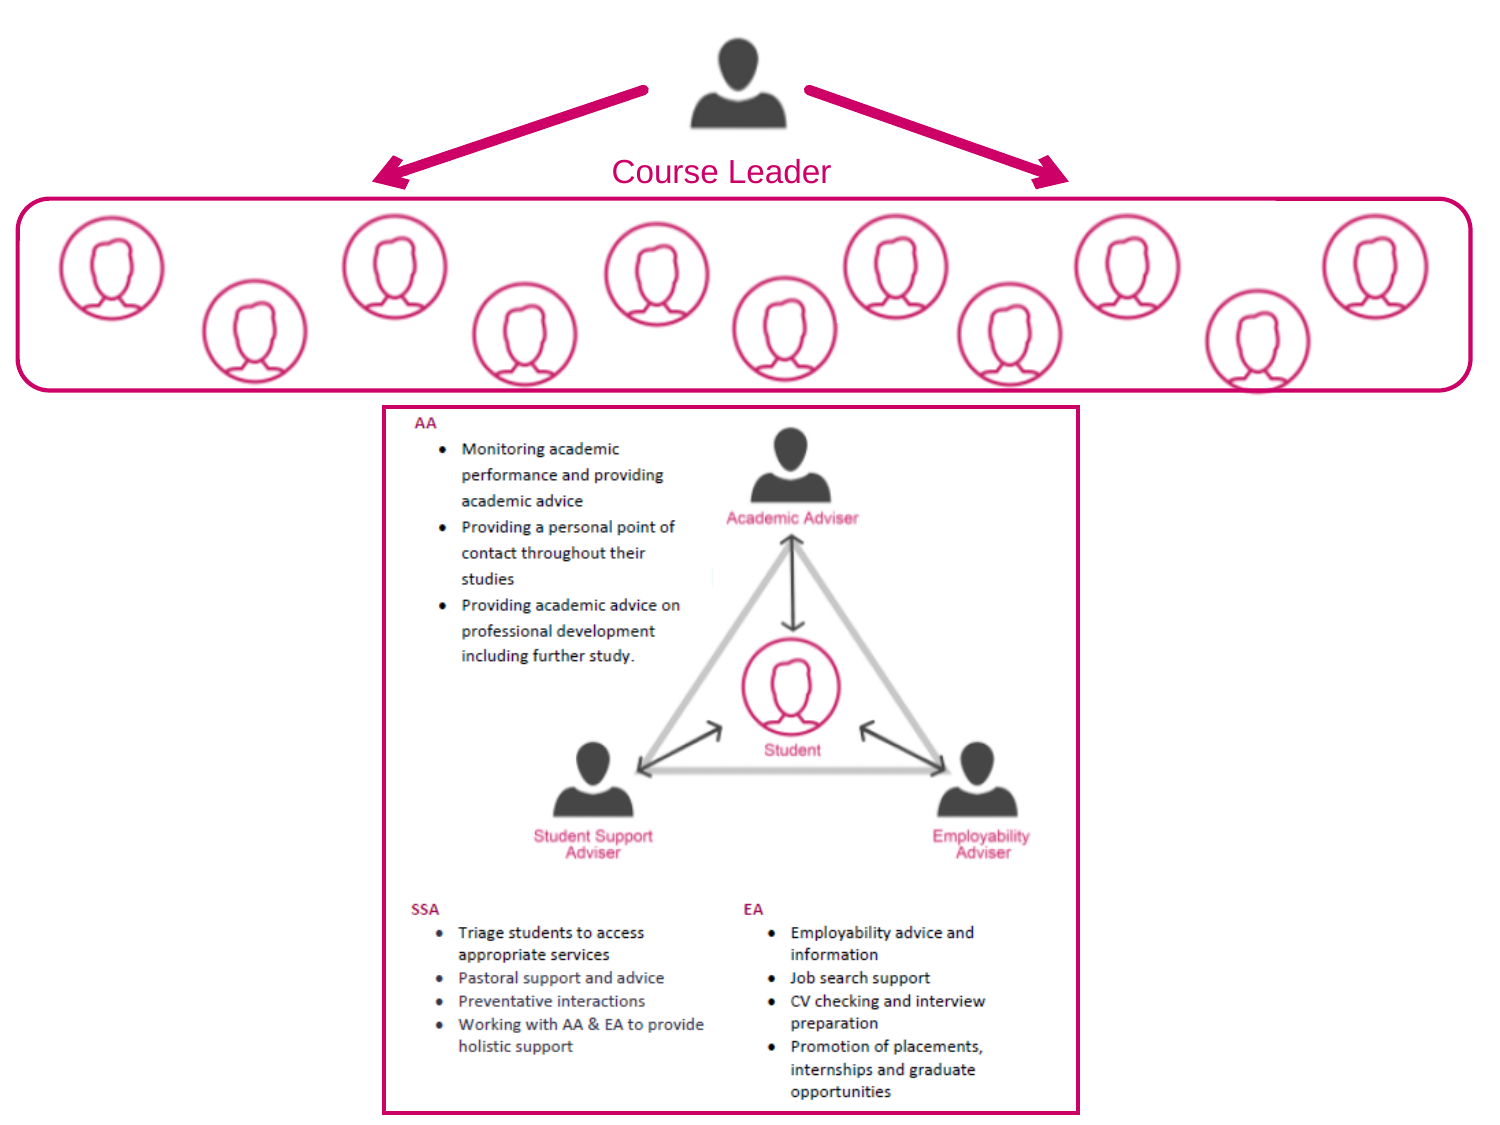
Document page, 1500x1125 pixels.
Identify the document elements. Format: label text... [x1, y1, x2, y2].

picture [466, 280, 584, 391]
text_box [15, 196, 1473, 393]
picture [195, 277, 314, 388]
picture [725, 212, 1187, 391]
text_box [371, 89, 644, 182]
picture [656, 18, 819, 133]
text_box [808, 89, 1070, 182]
picture [598, 219, 716, 330]
picture [1199, 212, 1435, 398]
text_box Course Leader [596, 143, 869, 196]
picture [336, 212, 454, 323]
picture [52, 214, 171, 324]
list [385, 408, 1077, 1112]
